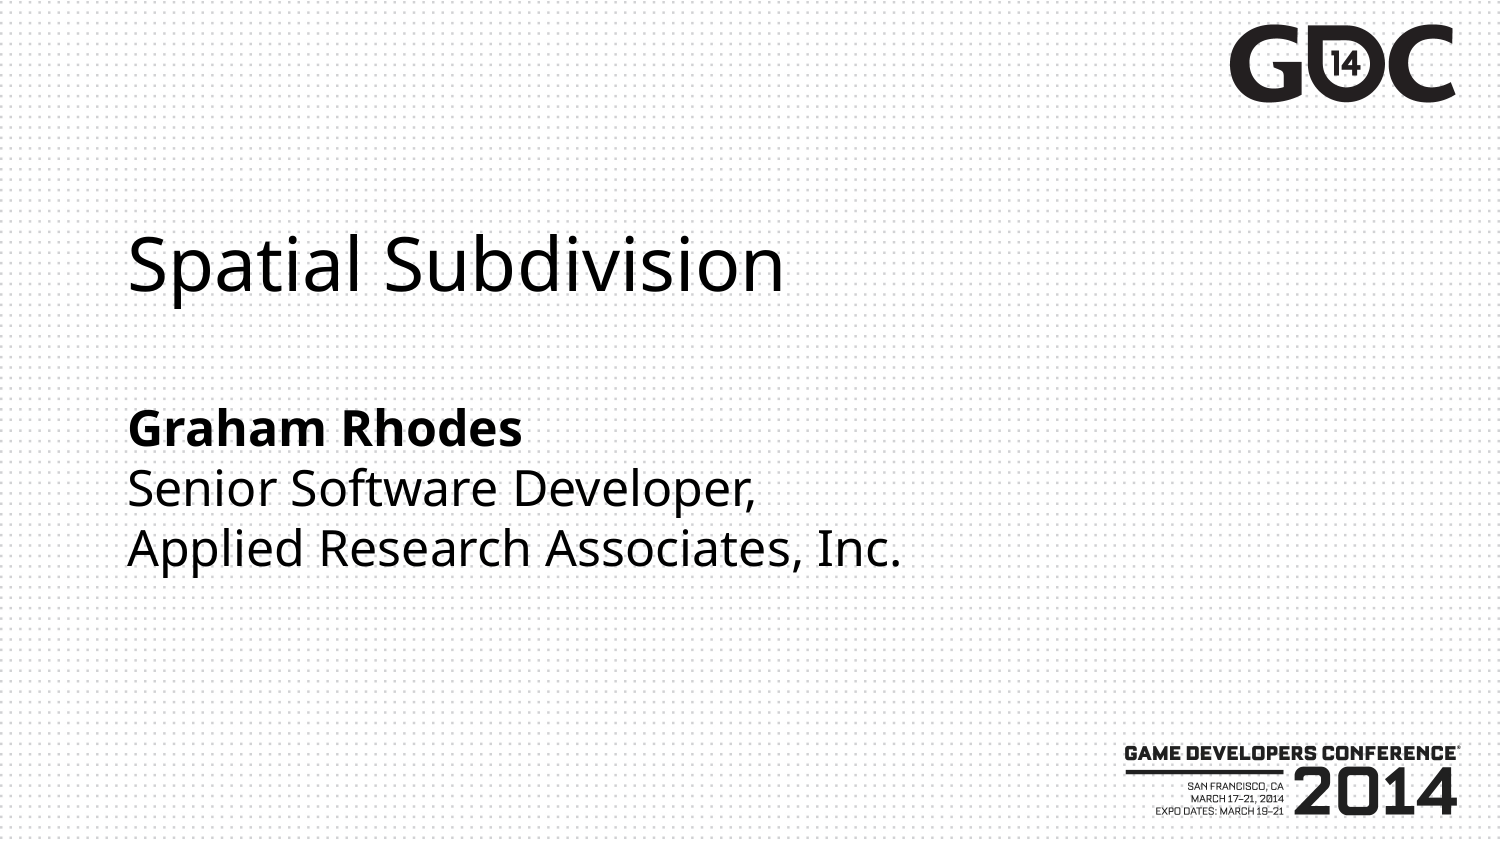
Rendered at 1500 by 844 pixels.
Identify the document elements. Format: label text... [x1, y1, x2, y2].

picture [0, 0, 1500, 844]
title Spatial Subdivision Graham Rhodes Senior Software Developer, Applied Research Associates, Inc. [112, 209, 1413, 585]
